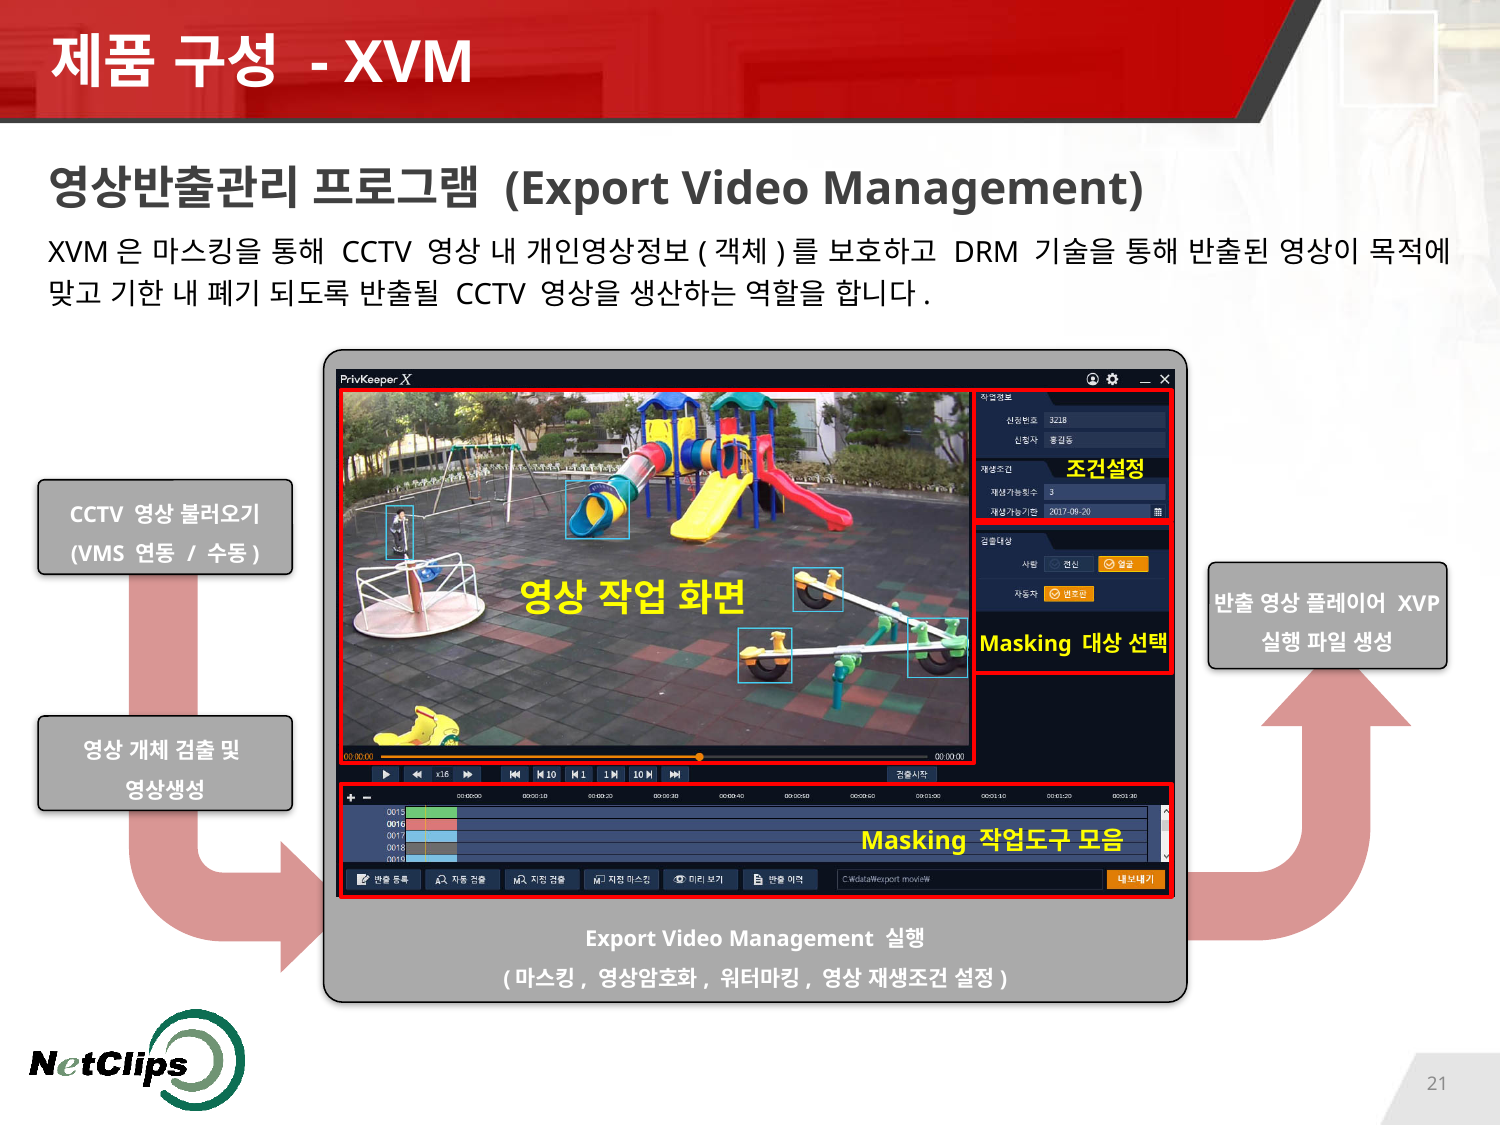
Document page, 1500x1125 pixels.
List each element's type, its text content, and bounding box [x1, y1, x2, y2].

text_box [336, 369, 1186, 897]
list 영상반출관리 프로그램 (Export Video Management) XVM은 마스킹을 통해 CCTV 영상 내 개인영상정보(객체)를 보호하고 DRM 기술을 통해 반출된 영상이 목적에 맞고 기한 내 폐기 되도록 반출될 CCTV 영상을 생산하는 역할을 합니다. [33, 140, 1467, 295]
text_box Export Video Management 실행 (마스킹, 영상암호화, 워터마킹, 영상 재생조건 설정) [322, 349, 1188, 1003]
text_box [126, 819, 318, 975]
slide_number 21 [1113, 1060, 1464, 1109]
text_box [126, 582, 200, 713]
text_box CCTV 영상 불러오기 (VMS 연동 / 수동) [37, 478, 294, 576]
text_box 영상 개체 검출 및 영상생성 [37, 715, 294, 812]
text_box 반출 영상 플레이어 XVP 실행 파일 생성 [1207, 561, 1448, 670]
text_box [1192, 676, 1414, 943]
picture [0, 0, 1500, 1125]
title 제품 구성 - XVM [35, 12, 1386, 107]
